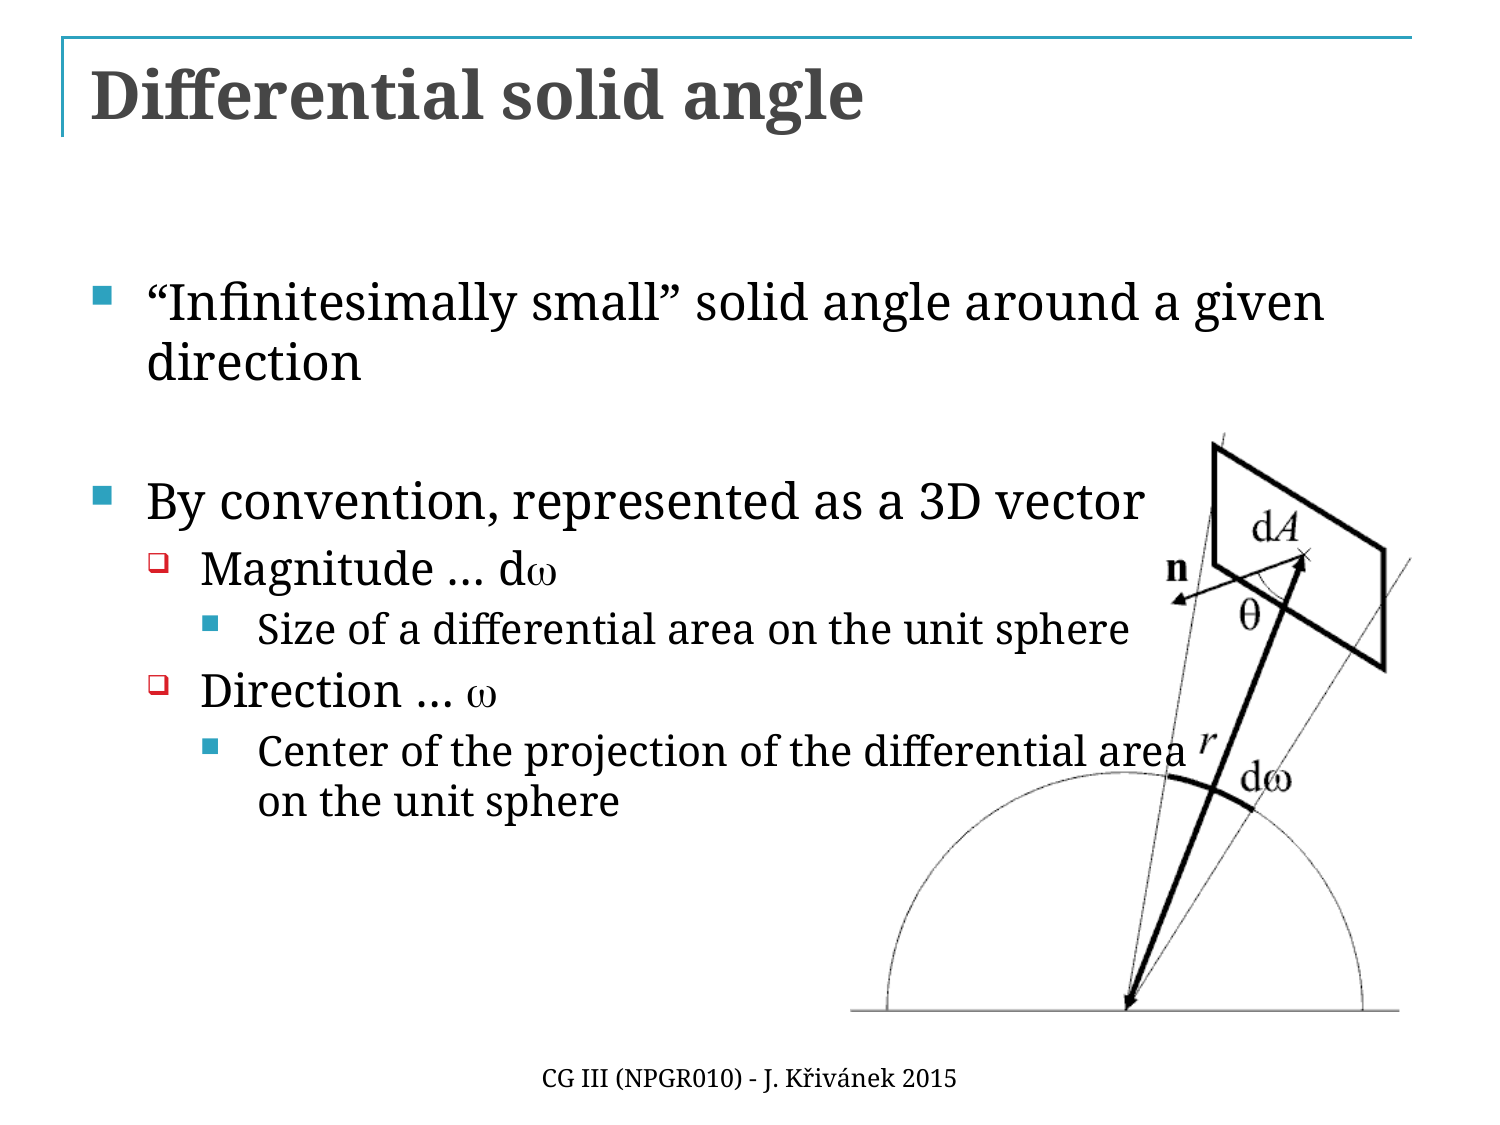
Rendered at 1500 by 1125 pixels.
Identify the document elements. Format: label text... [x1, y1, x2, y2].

title Differential solid angle [74, 45, 1426, 233]
footer CG III (NPGR010) - J. Křivánek 2015 [512, 1024, 988, 1101]
picture [850, 432, 1412, 1012]
list “Infinitesimally small” solid angle around a given direction By convention, represented as a 3D vector Magnitude … dw Size of a differential area on the unit sphere Direction … w Center of the projection of the differential area on the unit sphere [74, 262, 1426, 1006]
